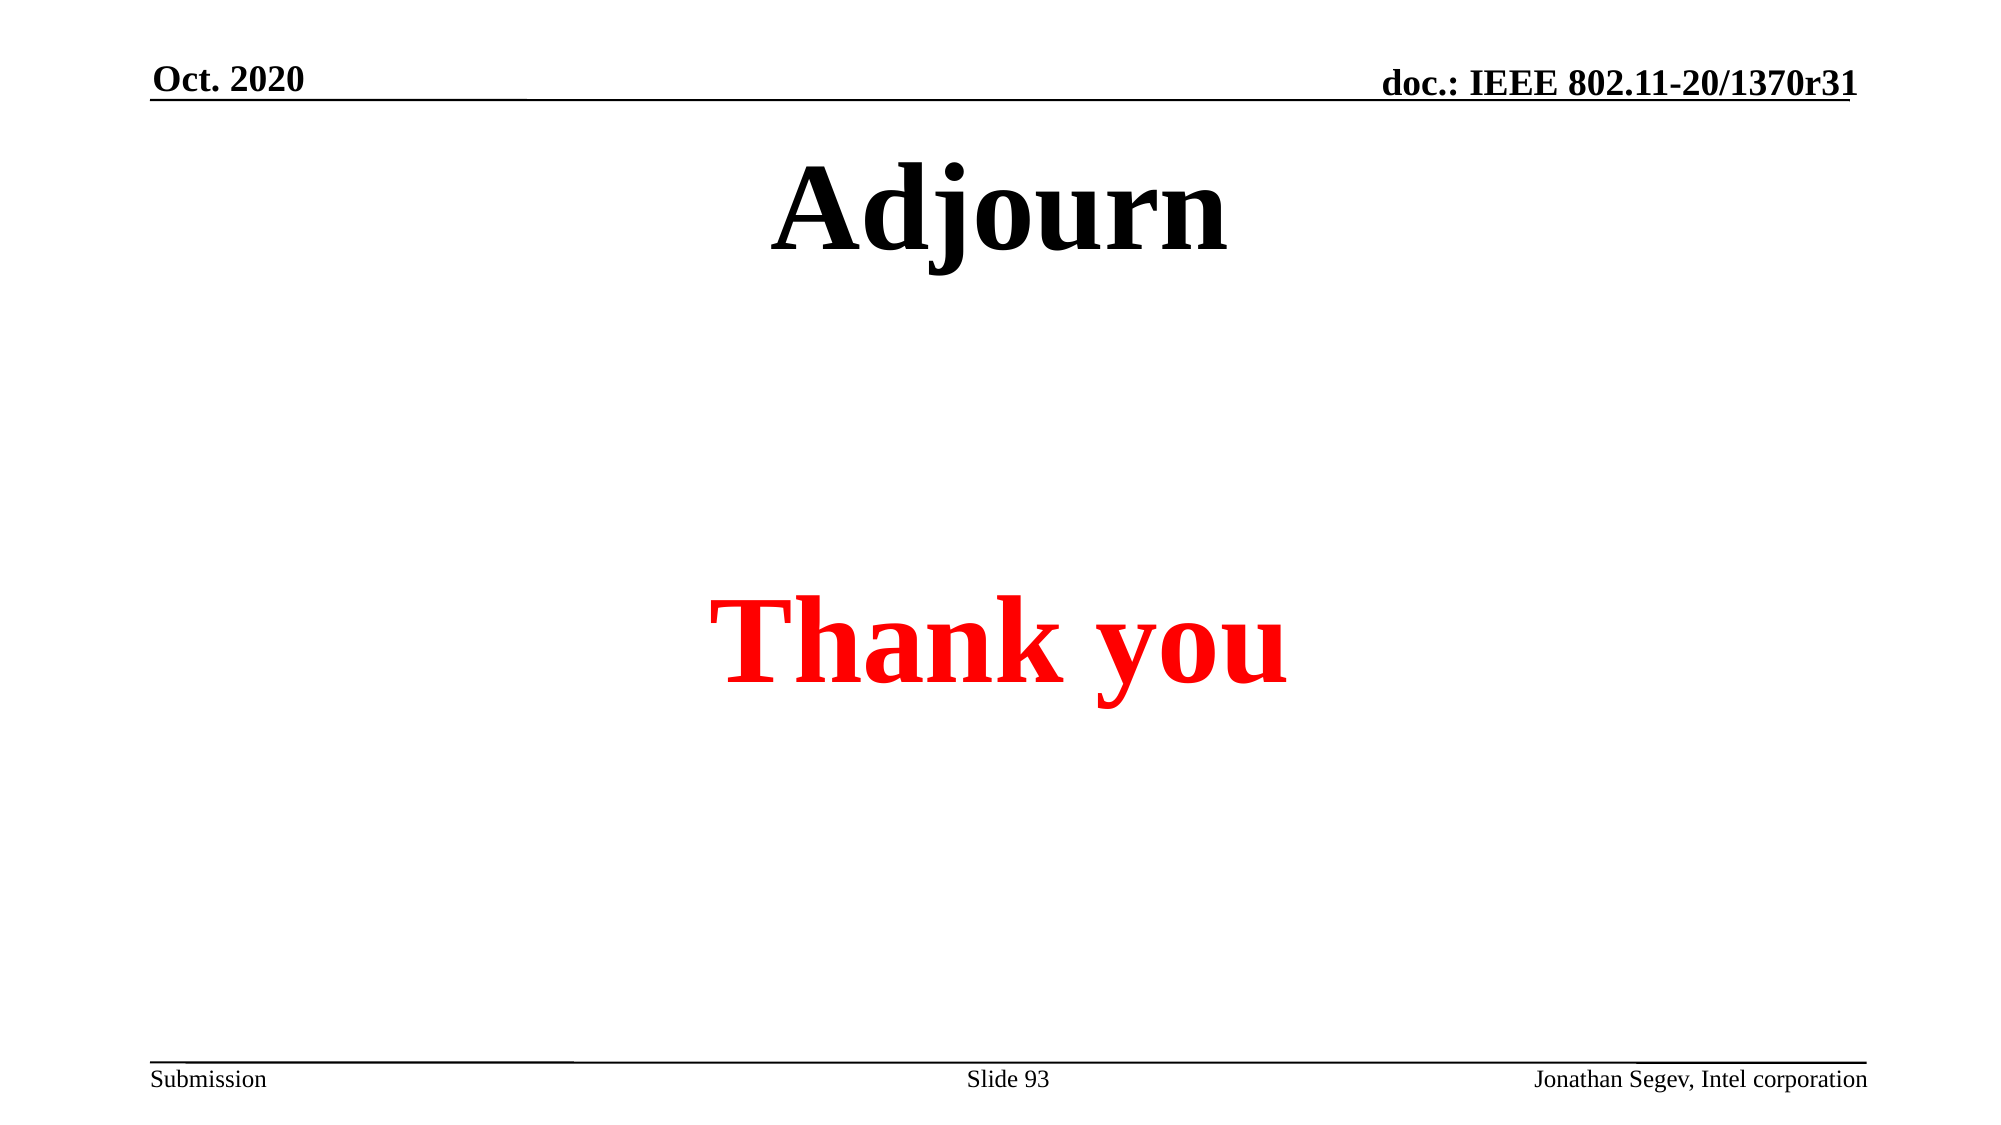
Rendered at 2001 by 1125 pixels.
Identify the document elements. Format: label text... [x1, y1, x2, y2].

footer Jonathan Segev, Intel corporation [1171, 1061, 1869, 1093]
list Thank you [149, 324, 1850, 1000]
title Adjourn [149, 112, 1850, 288]
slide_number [152, 54, 563, 100]
slide_number Slide 93 [950, 1061, 1067, 1123]
